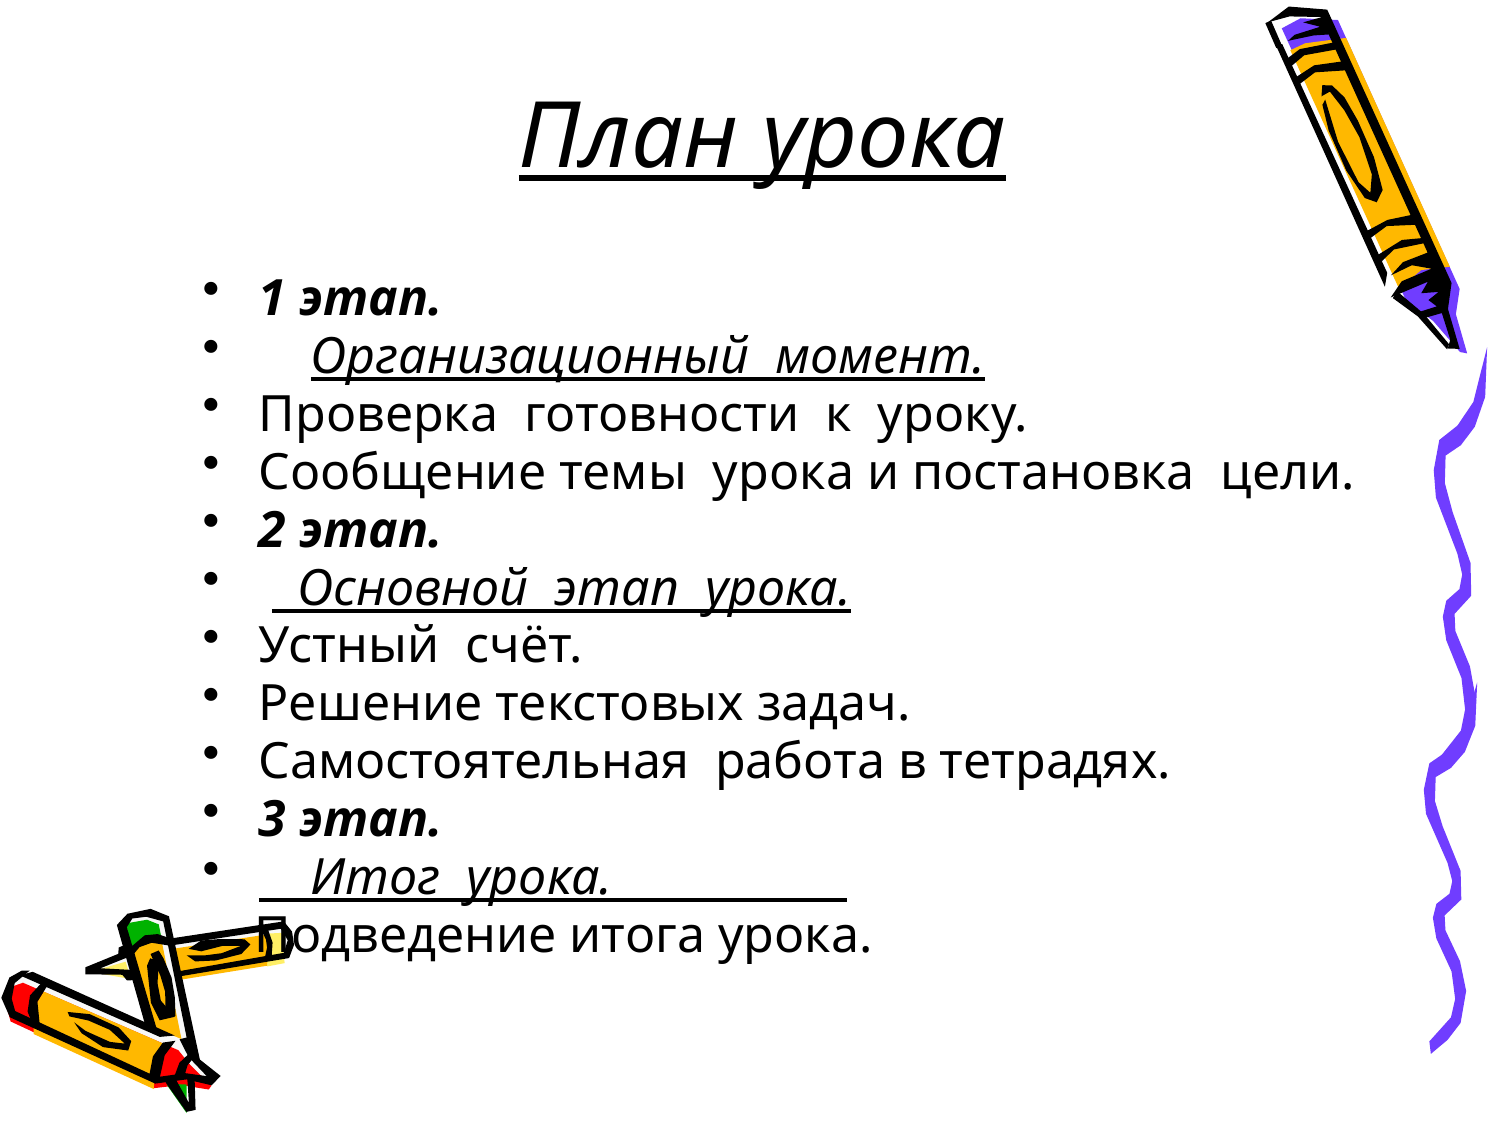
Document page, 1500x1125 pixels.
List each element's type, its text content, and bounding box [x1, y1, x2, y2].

list 1 этап. Организационный момент. Проверка готовности к уроку. Сообщение темы урока и постановка цели. 2 этап. Основной этап урока. Устный счёт. Решение текстовых задач. Самостоятельная работа в тетрадях. 3 этап. Итог урока. Подведение итога урока. [187, 269, 1451, 870]
title План урока [198, 70, 1327, 194]
